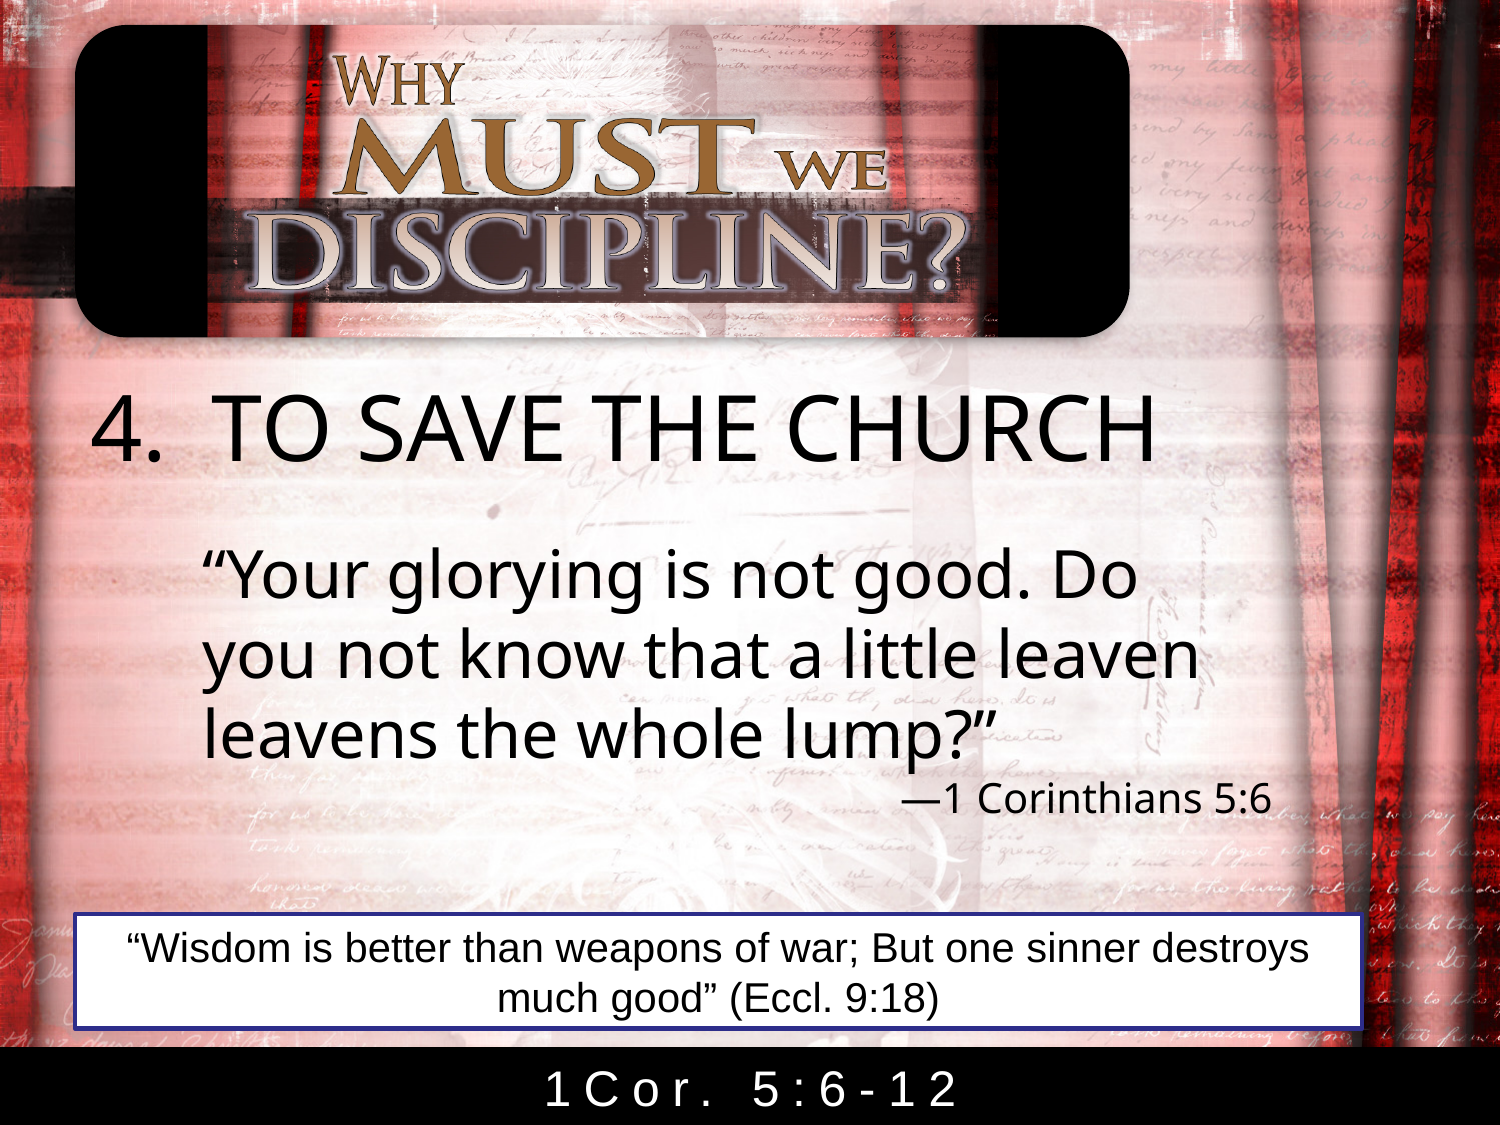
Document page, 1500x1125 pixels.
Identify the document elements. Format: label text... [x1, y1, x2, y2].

text_box 1Cor. 5:6-12 [0, 1047, 1500, 1125]
text_box “Wisdom is better than weapons of war; But one sinner destroys much good” (Eccl. 9:18) [73, 912, 1364, 1031]
picture [0, 0, 1500, 1047]
list TO SAVE THE CHURCH [75, 362, 1350, 488]
text_box “Your glorying is not good. Do you not know that a little leaven leavens the whole lump?” —1 Corinthians 5:6 [187, 525, 1288, 830]
